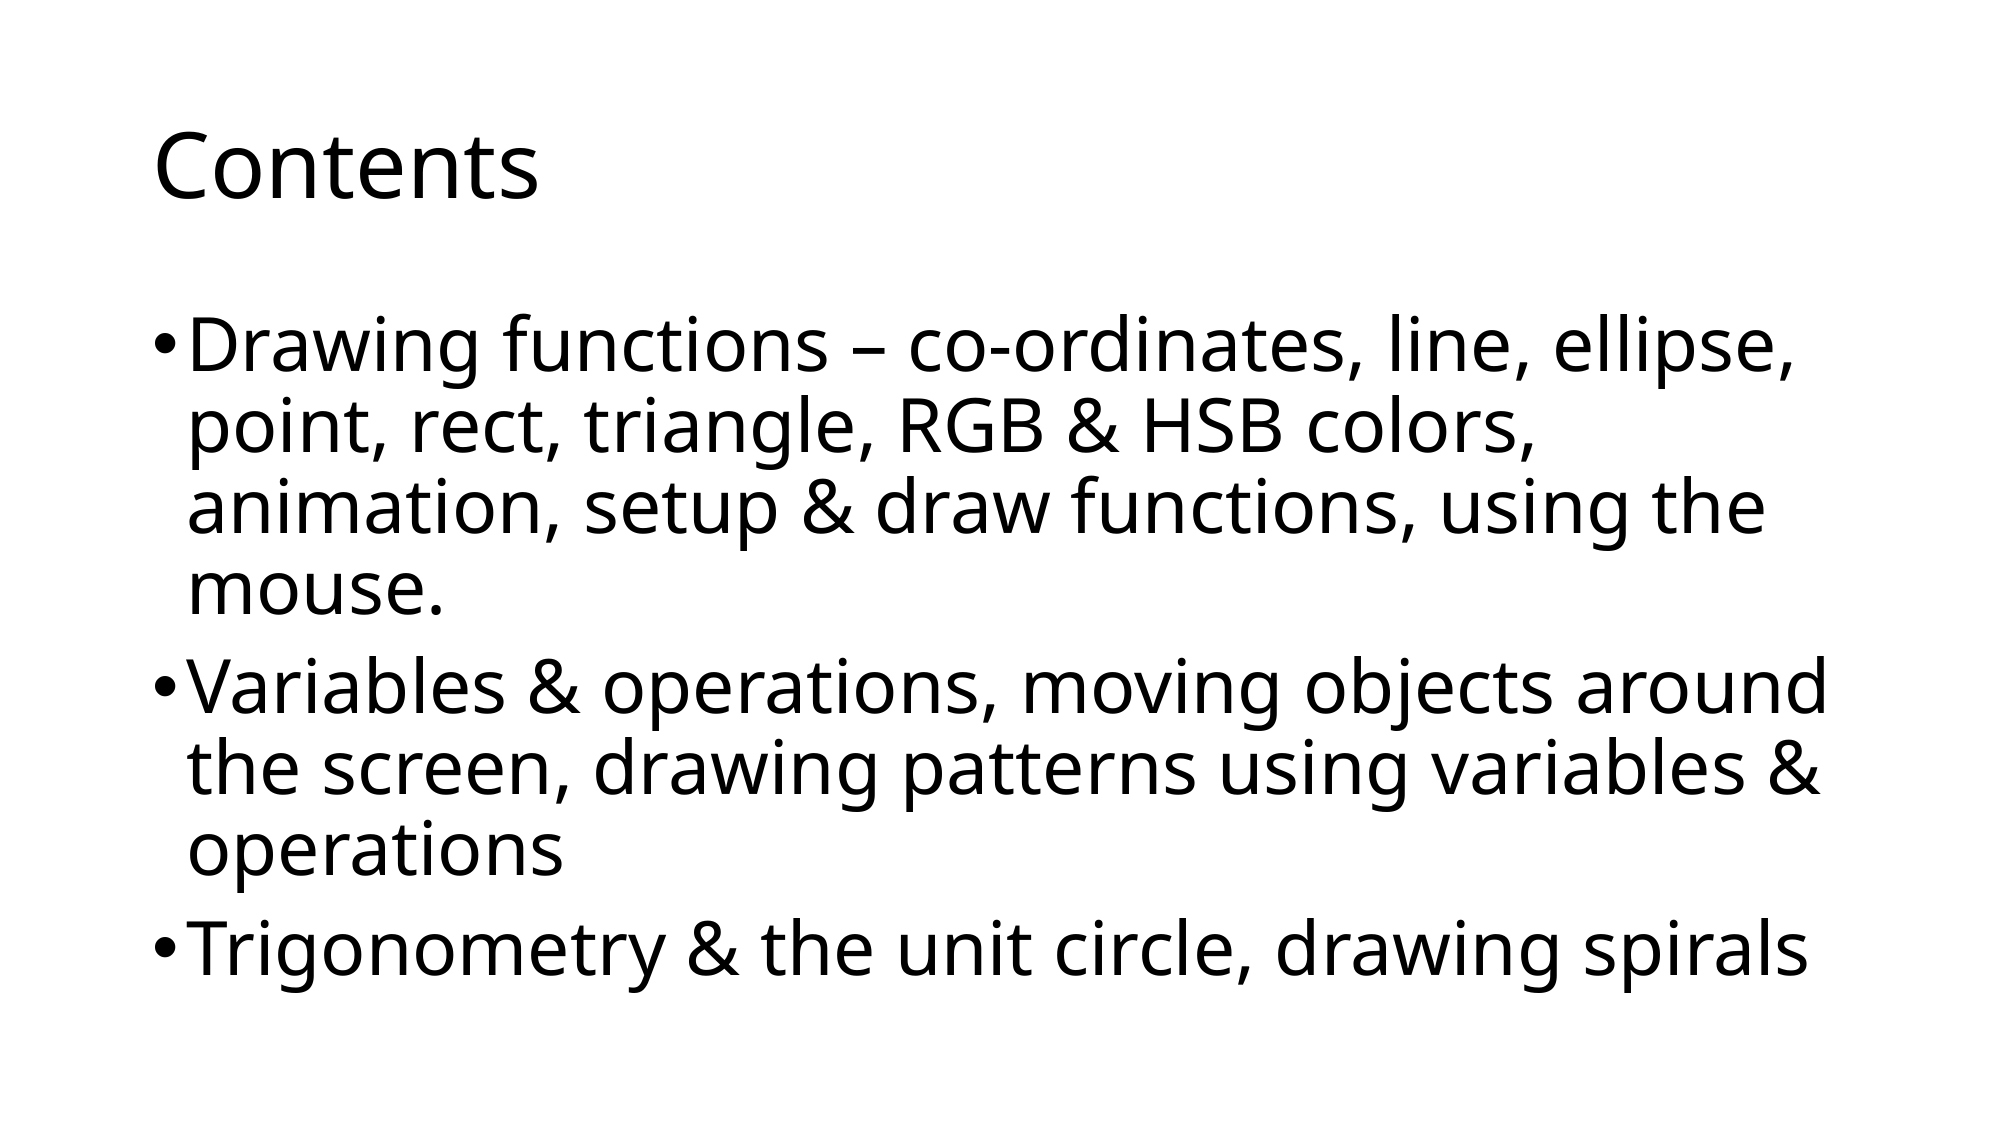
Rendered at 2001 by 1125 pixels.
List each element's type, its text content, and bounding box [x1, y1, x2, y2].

title Contents [137, 59, 1863, 278]
list Drawing functions – co-ordinates, line, ellipse, point, rect, triangle, RGB & HSB colors, animation, setup & draw functions, using the mouse. Variables & operations, moving objects around the screen, drawing patterns using variables & operations Trigonometry & the unit circle, drawing spirals [137, 299, 1863, 1014]
